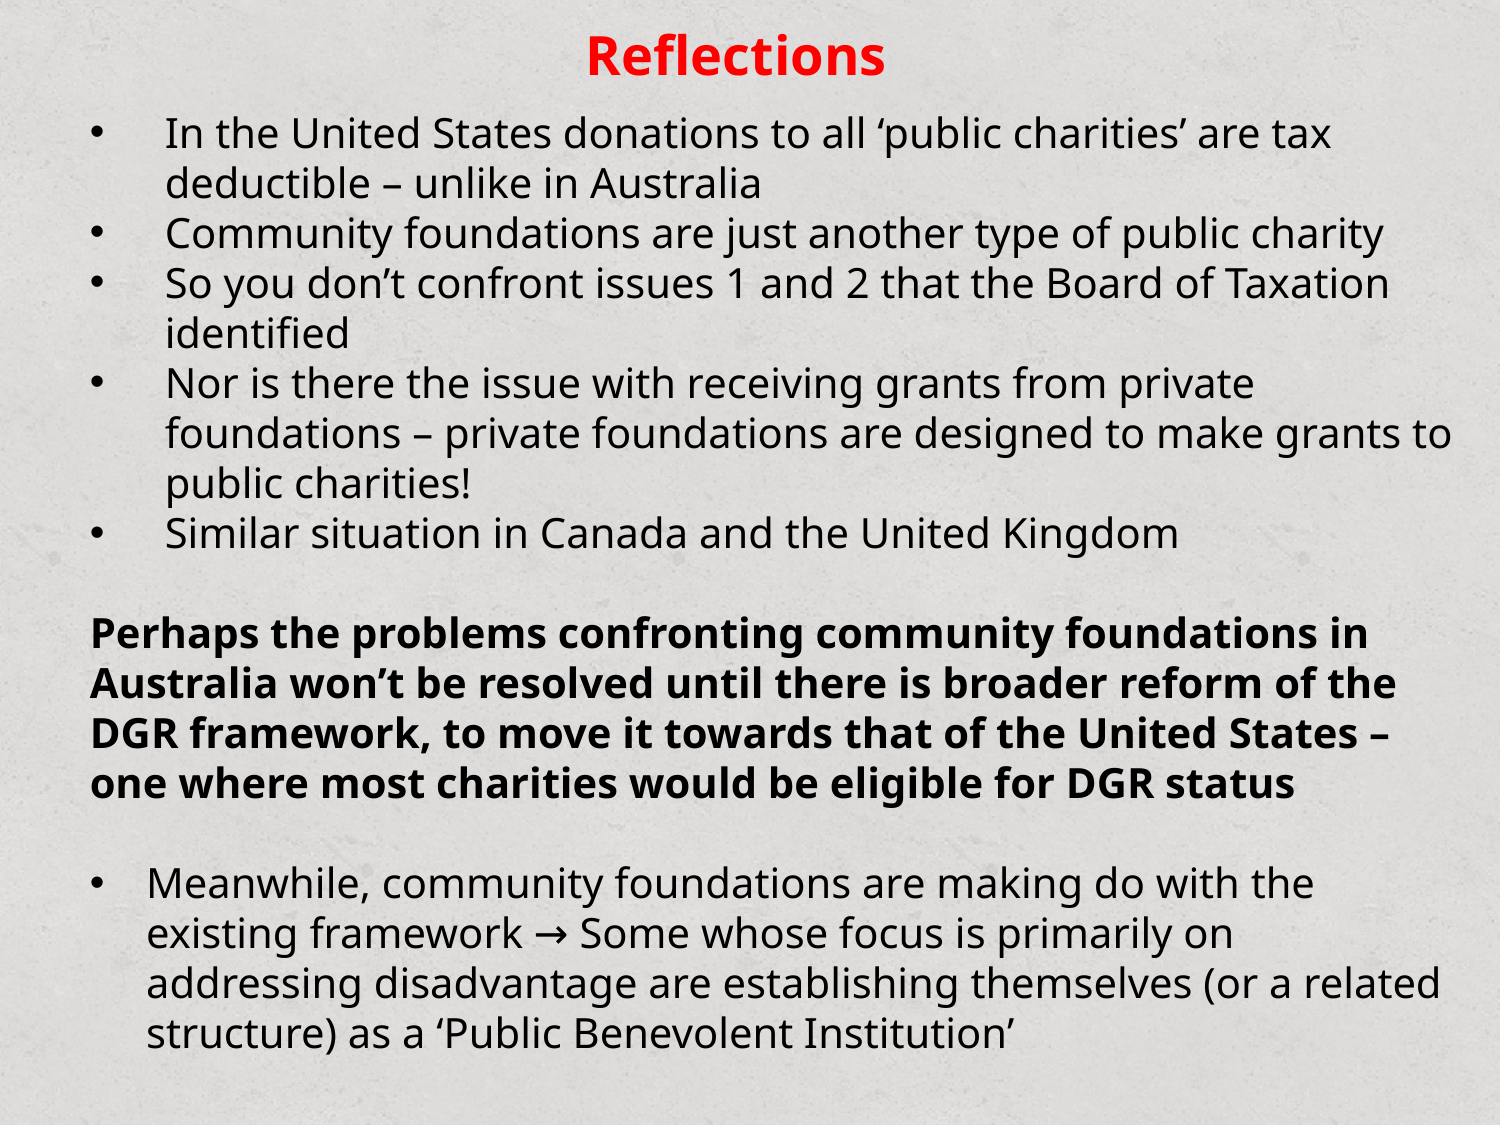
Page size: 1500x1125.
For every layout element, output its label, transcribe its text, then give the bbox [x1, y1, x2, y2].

text_box Reflections In the United States donations to all ‘public charities’ are tax deductible – unlike in Australia Community foundations are just another type of public charity So you don’t confront issues 1 and 2 that the Board of Taxation identified Nor is there the issue with receiving grants from private foundations – private foundations are designed to make grants to public charities! Similar situation in Canada and the United Kingdom Perhaps the problems confronting community foundations in Australia won’t be resolved until there is broader reform of the DGR framework, to move it towards that of the United States – one where most charities would be eligible for DGR status Meanwhile, community foundations are making do with the existing framework → Some whose focus is primarily on addressing disadvantage are establishing themselves (or a related structure) as a ‘Public Benevolent Institution’ [0, 14, 1474, 1115]
